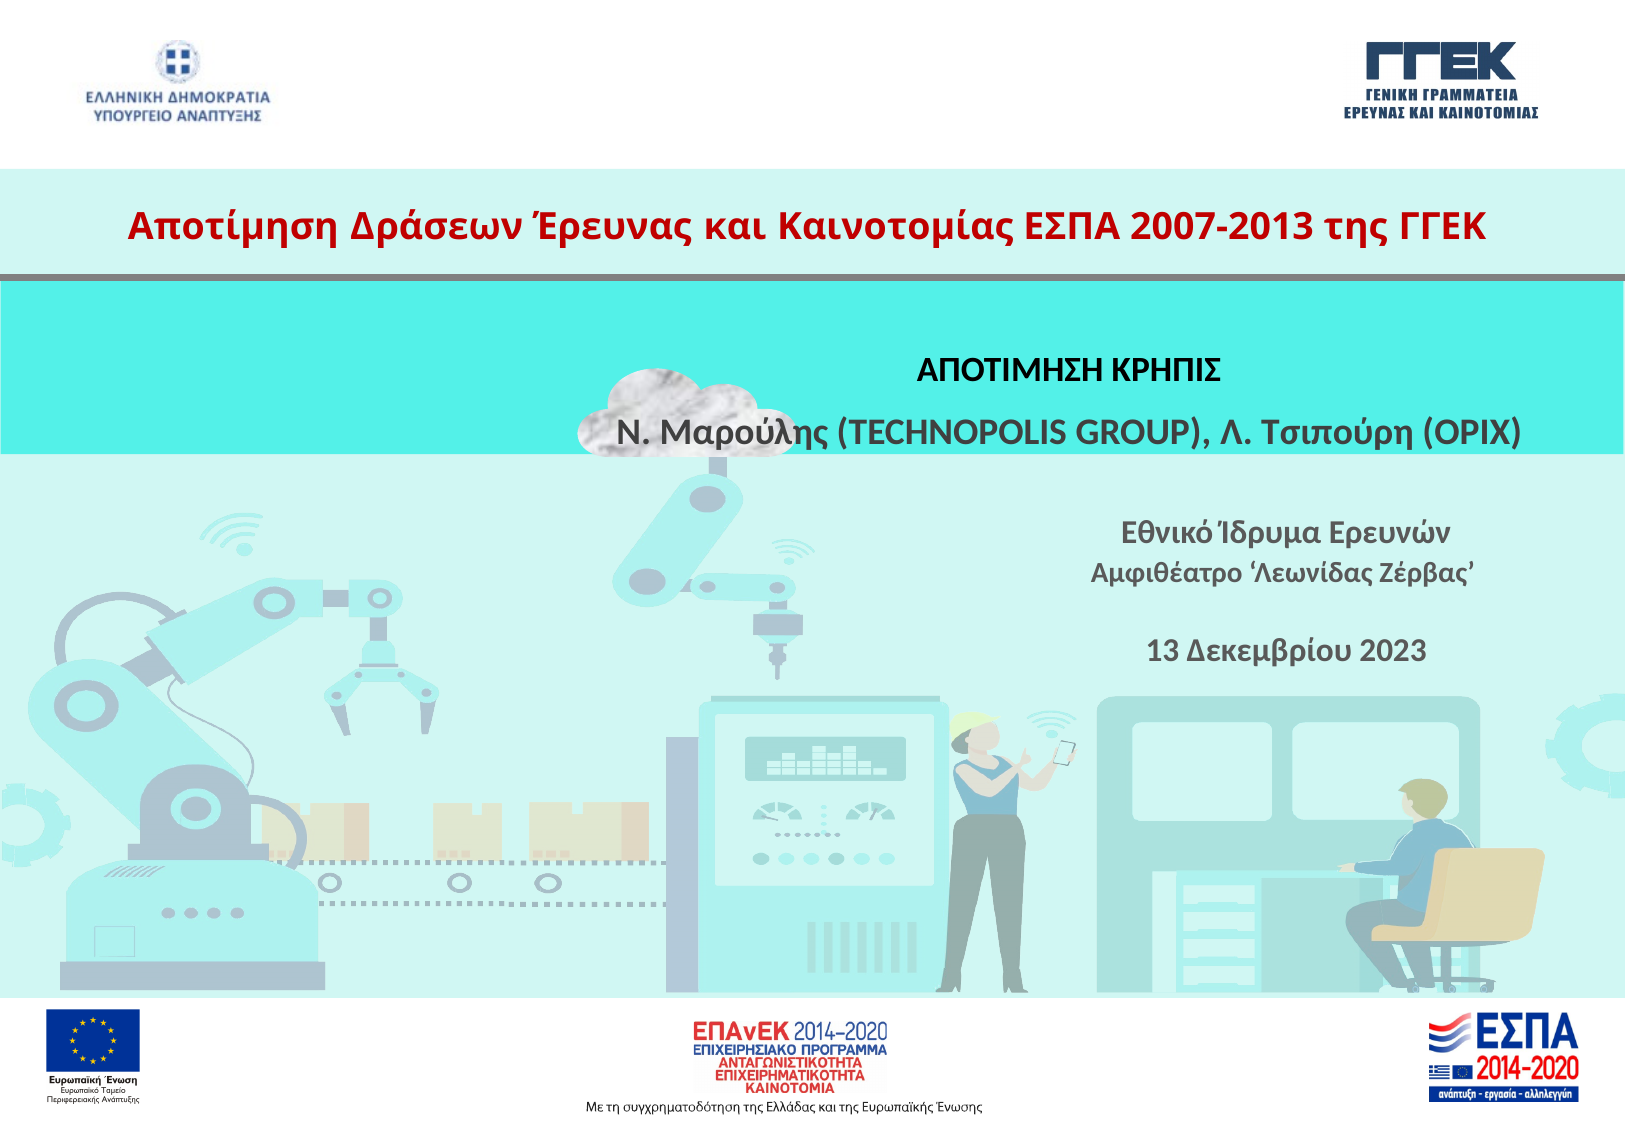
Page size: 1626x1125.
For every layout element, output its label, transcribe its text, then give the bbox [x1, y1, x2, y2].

text_box [0, 281, 1624, 455]
picture [46, 40, 310, 145]
picture [1343, 41, 1541, 119]
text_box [586, 1101, 983, 1115]
text_box ΑΠΟΤΙΜΗΣΗ ΚΡΗΠΙΣ Ν. Μαρούλης (TECHNOPOLIS GROUP), Λ. Τσιπούρη (OPIX) [577, 336, 1561, 408]
picture [1429, 1012, 1579, 1102]
text_box Aποτίμηση Δράσεων Έρευνας και Καινοτομίας ΕΣΠΑ 2007-2013 της ΓΓΕΚ [74, 194, 1550, 252]
picture [46, 1009, 140, 1104]
text_box [0, 455, 1625, 999]
text_box [582, 408, 794, 421]
text_box [0, 168, 1625, 274]
text_box [693, 1021, 887, 1093]
picture [1, 421, 1625, 993]
